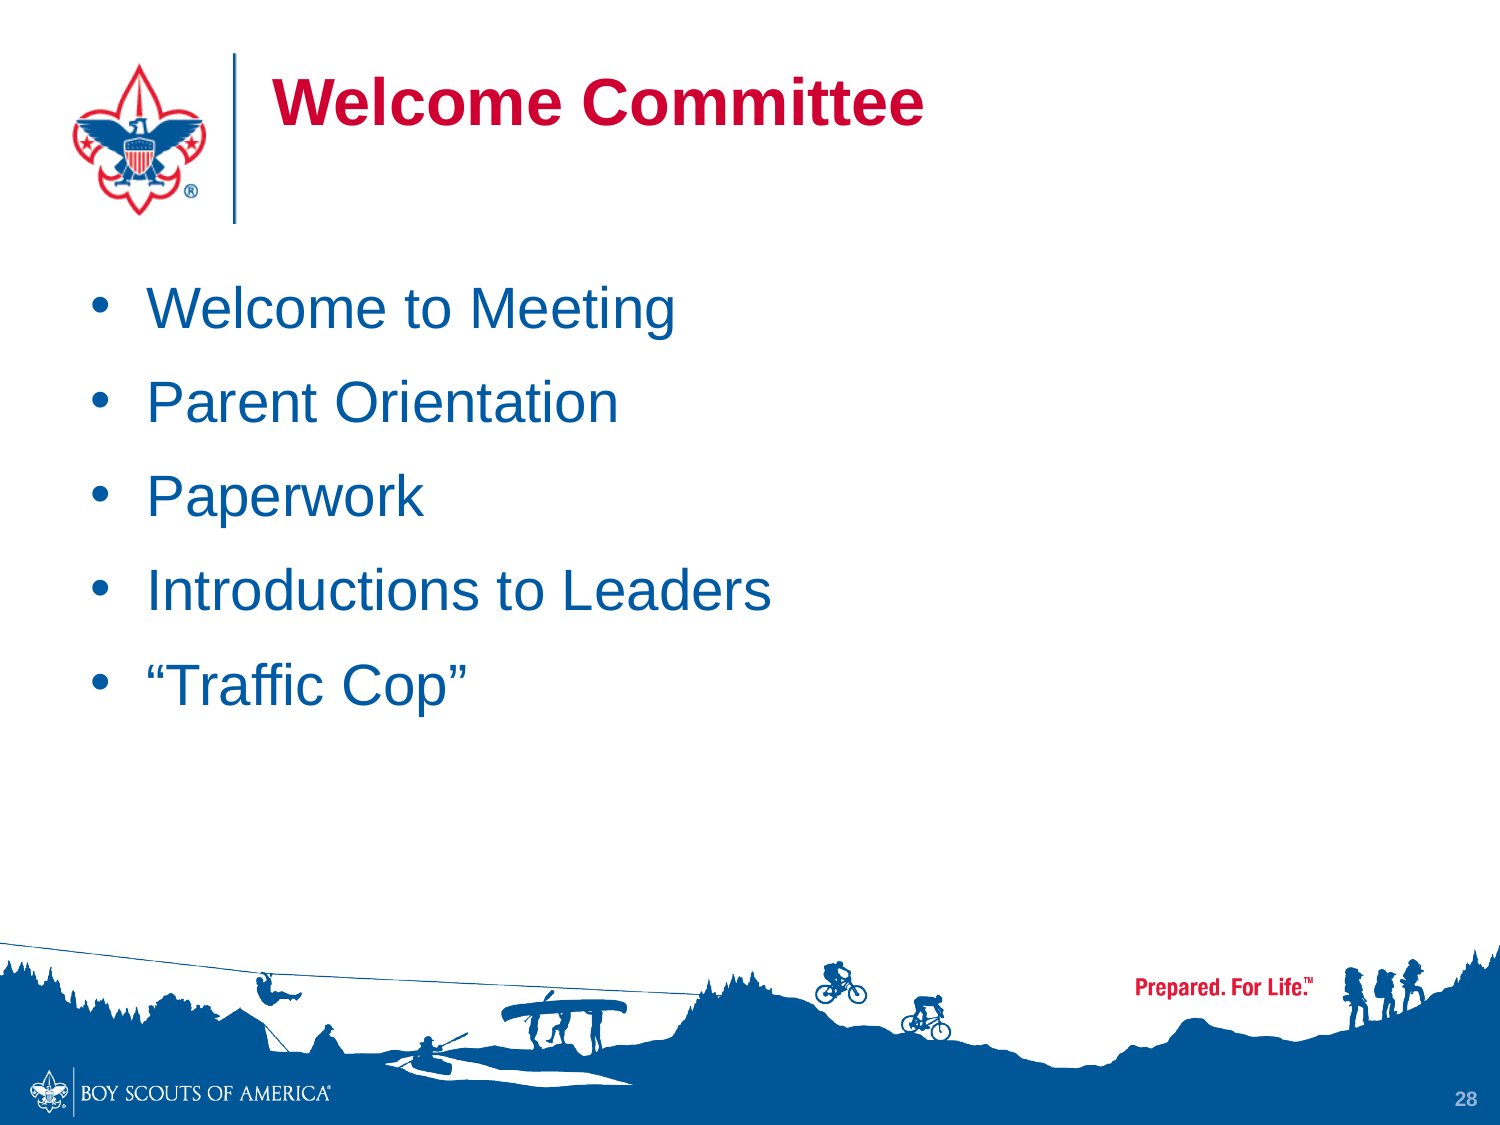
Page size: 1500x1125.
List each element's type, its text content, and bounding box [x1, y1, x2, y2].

title Welcome Committee [257, 45, 1413, 233]
list Welcome to Meeting Parent Orientation Paperwork Introductions to Leaders “Traffic Cop” [75, 262, 1425, 1005]
picture [72, 53, 237, 224]
picture [0, 941, 1500, 1125]
slide_number 28 [1425, 1067, 1493, 1125]
